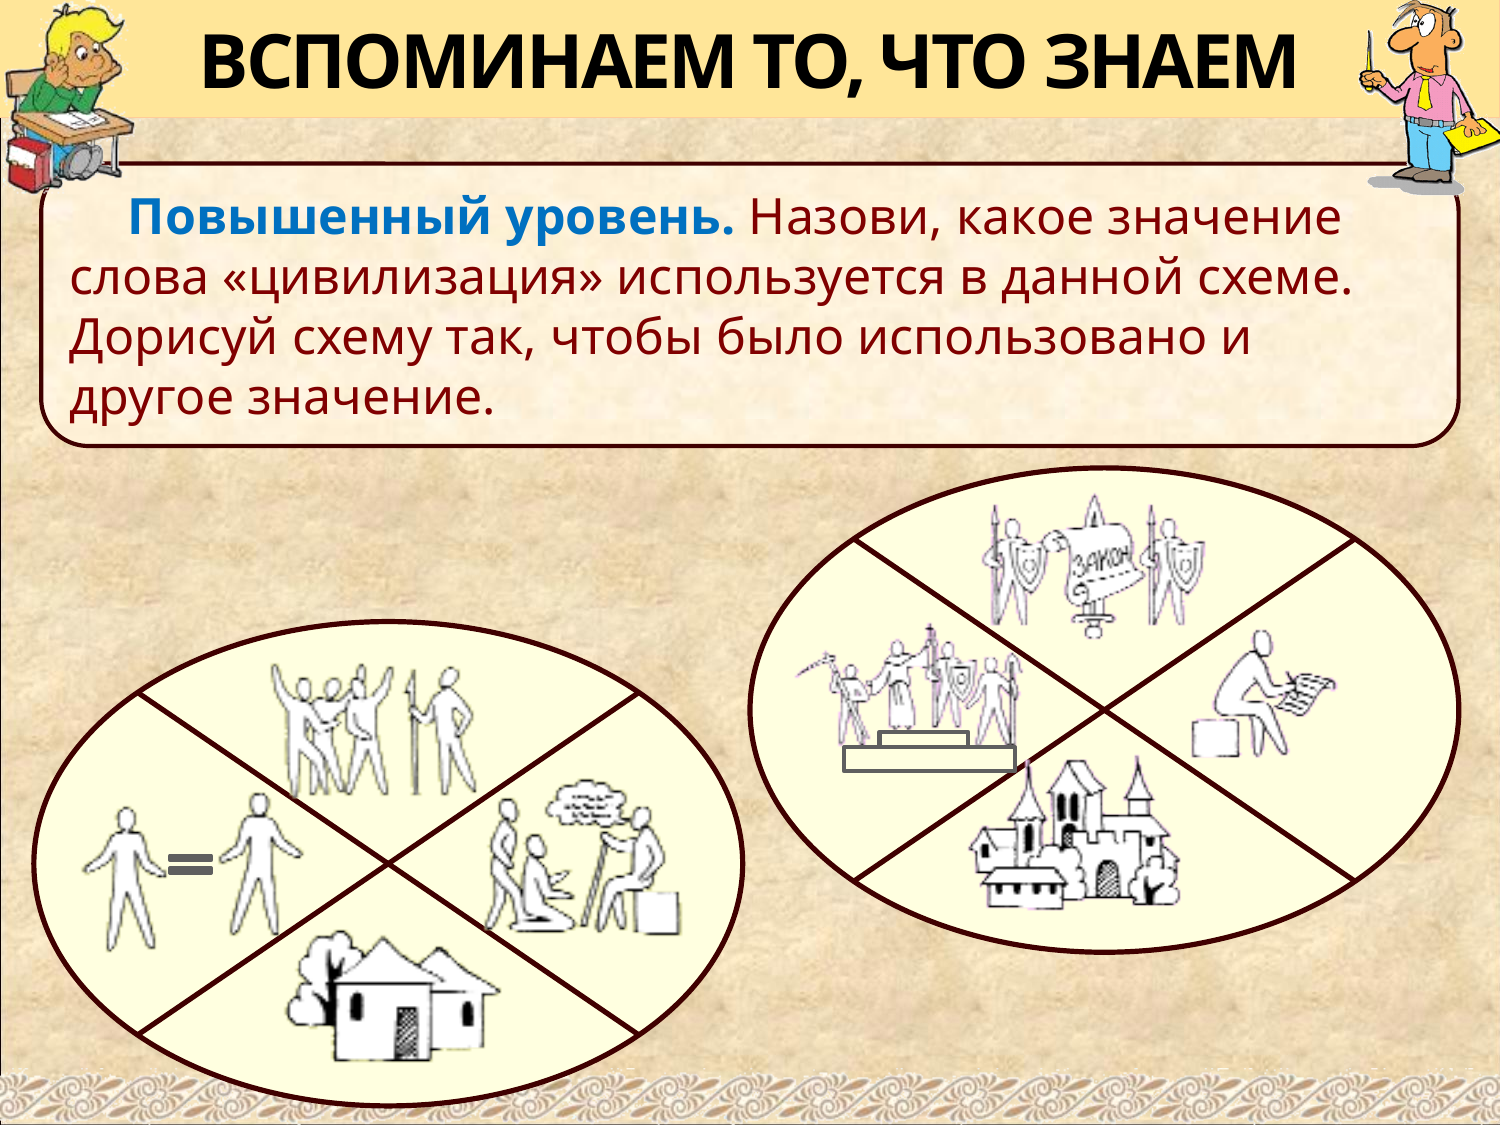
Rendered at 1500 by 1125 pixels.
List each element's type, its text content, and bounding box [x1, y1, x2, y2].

text_box Повышенный уровень. Назови, какое значение слова «цивилизация» используется в данной схеме. Дорисуй схему так, чтобы было использовано и другое значение. [41, 163, 1459, 446]
picture [163, 119, 1351, 163]
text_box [33, 467, 1459, 1107]
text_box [2, 0, 163, 197]
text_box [1351, 0, 1500, 197]
picture [0, 118, 1500, 1125]
title ВСПОМИНАЕМ ТО, ЧТО ЗНАЕМ [167, 0, 1346, 119]
